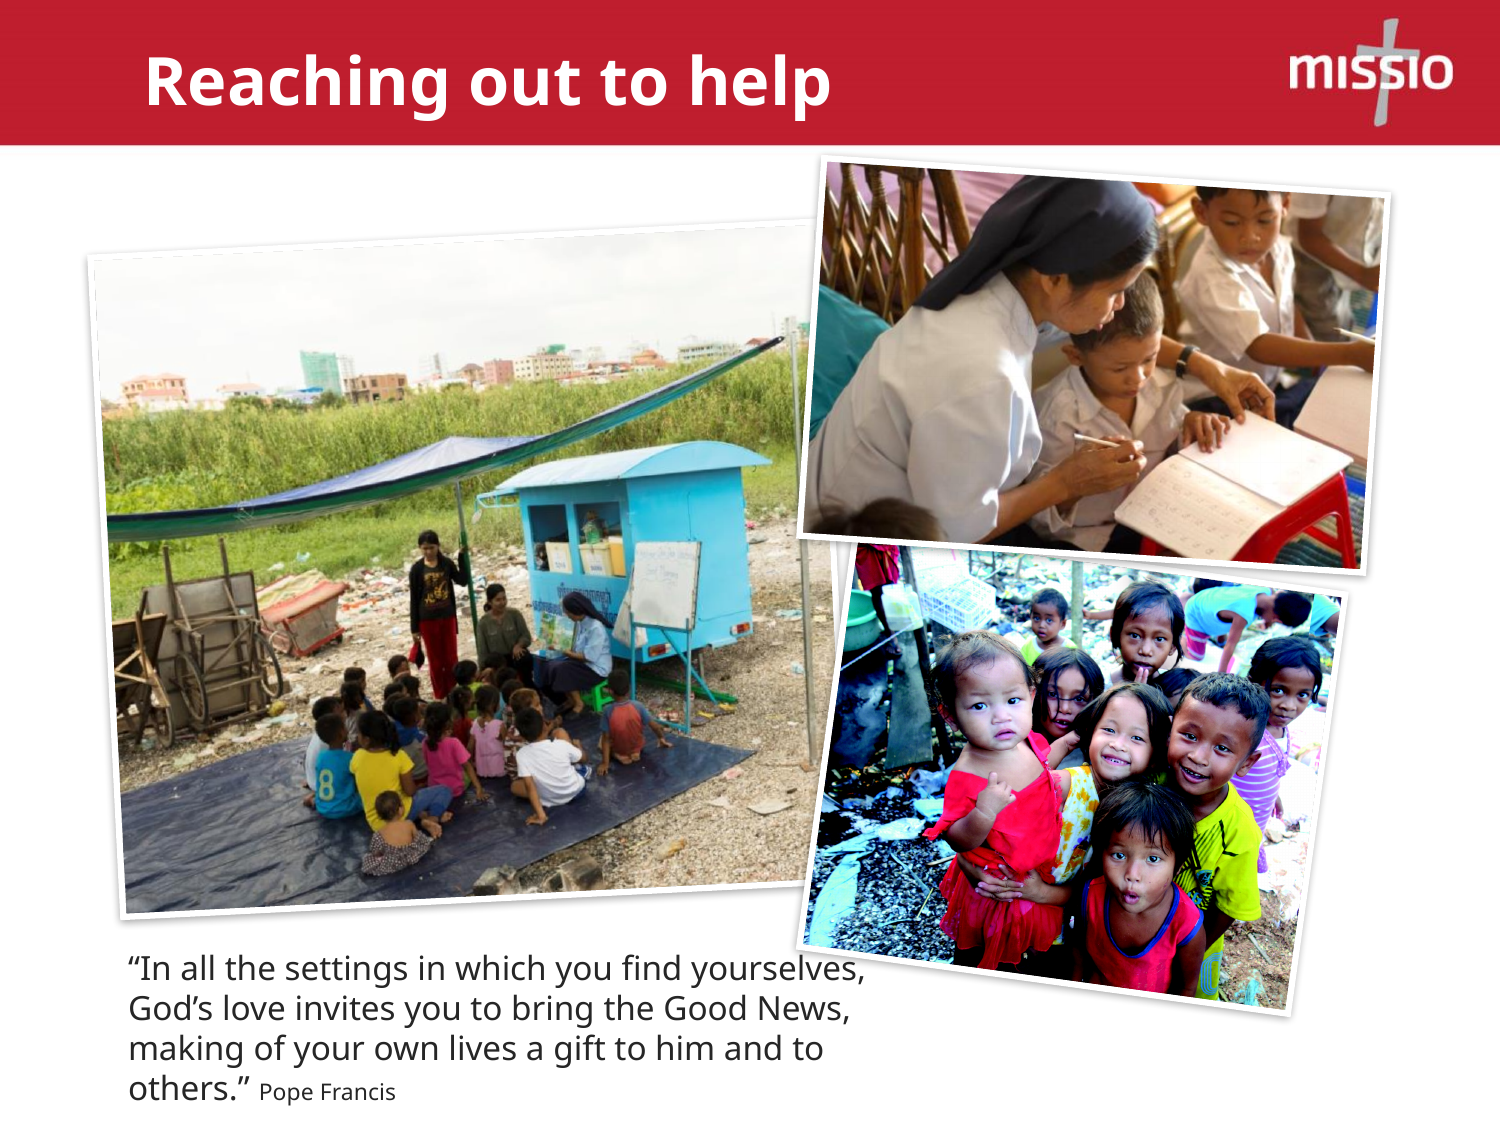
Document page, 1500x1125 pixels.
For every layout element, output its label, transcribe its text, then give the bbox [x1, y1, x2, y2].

text_box Reaching out to help [128, 31, 1194, 126]
text_box “In all the settings in which you find yourselves, God’s love invites you to bring the Good News, making of your own lives a gift to him and to others.” Pope Francis [113, 940, 928, 1115]
picture [0, 0, 1500, 1125]
